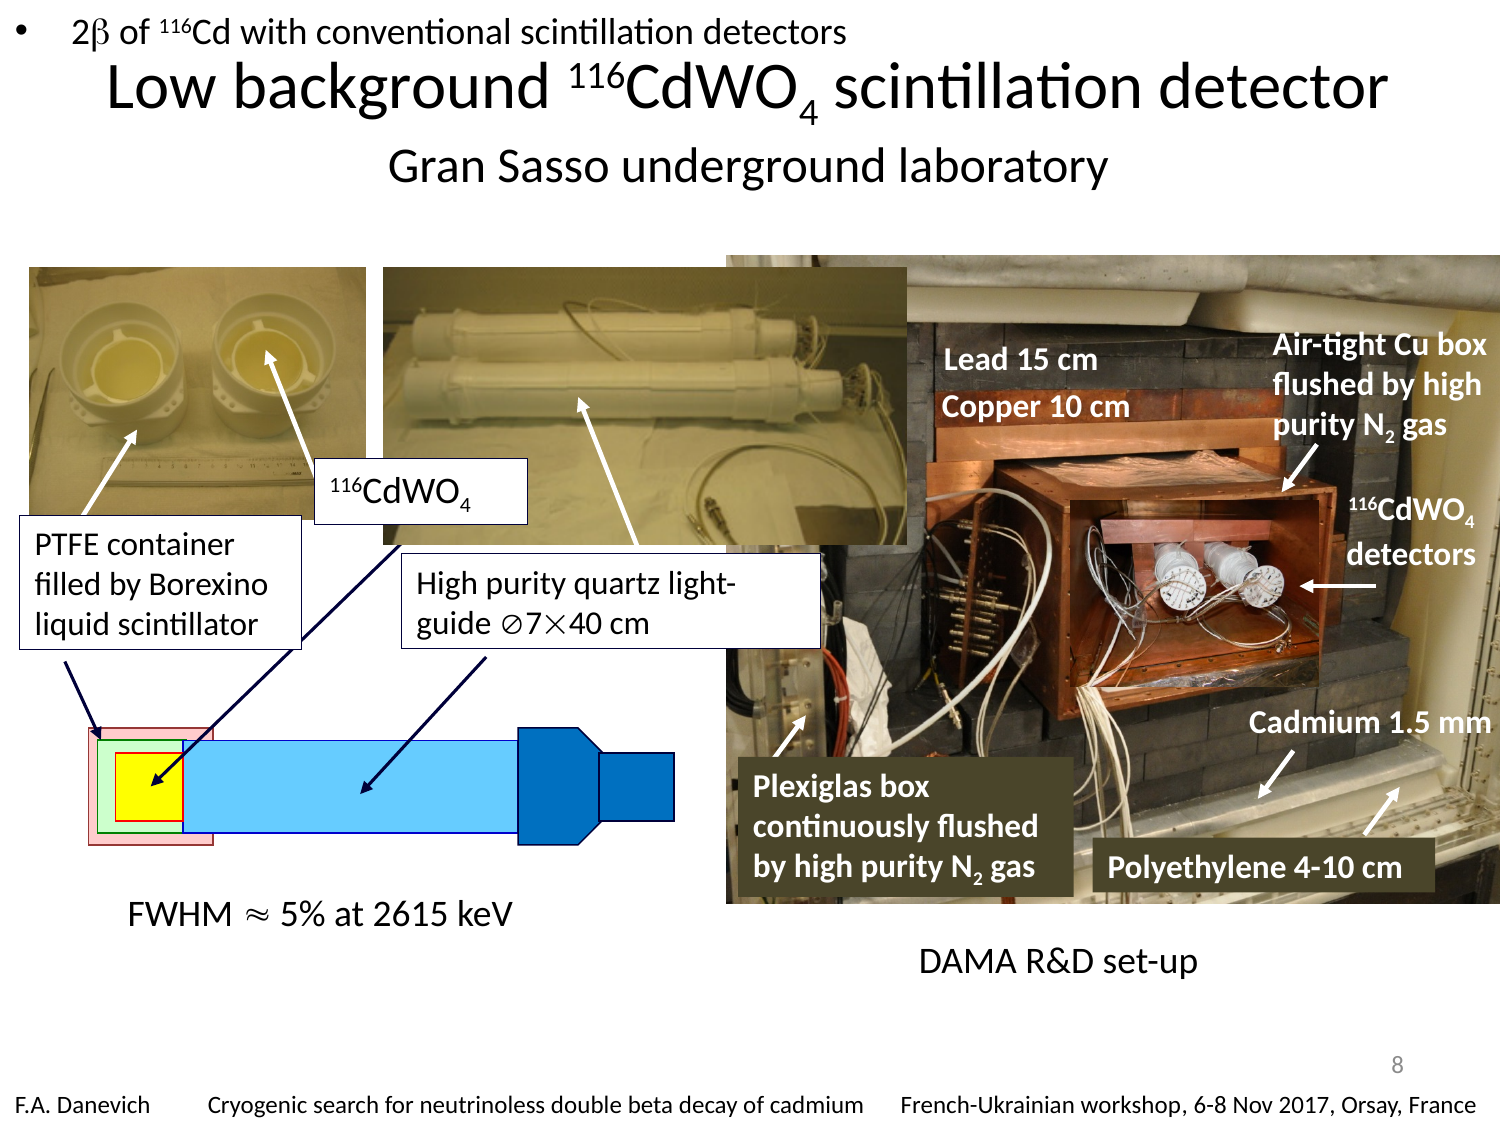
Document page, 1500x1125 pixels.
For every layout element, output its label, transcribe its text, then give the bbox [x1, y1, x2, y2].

text_box 116CdWO4 [369, 458, 378, 517]
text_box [726, 255, 1500, 905]
text_box DAMA R&D set-up [904, 928, 1400, 989]
text_box 2 of 116Cd with conventional scintillation detectors [0, 0, 874, 60]
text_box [150, 519, 422, 787]
text_box FWHM  5% at 2615 keV [231, 881, 609, 942]
picture [29, 266, 366, 520]
slide_number 8 [1074, 1024, 1425, 1081]
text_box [64, 429, 138, 545]
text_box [359, 656, 487, 795]
text_box PTFE container filled by Borexino liquid scintillator [19, 515, 145, 650]
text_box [64, 661, 102, 741]
text_box F.A. Danevich Cryogenic search for neutrinoless double beta decay of cadmium French-Ukrainian workshop, 6-8 Nov 2017, Orsay, France [0, 1081, 1500, 1125]
picture [383, 266, 907, 545]
text_box High purity quartz light-guide 740 cm [426, 553, 720, 649]
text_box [265, 349, 332, 516]
text_box FWHM  5% at 2615 keV [112, 881, 221, 942]
title Low background 116CdWO4 scintillation detector Gran Sasso underground laboratory [5, 43, 1491, 192]
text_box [578, 396, 644, 563]
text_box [88, 727, 675, 846]
